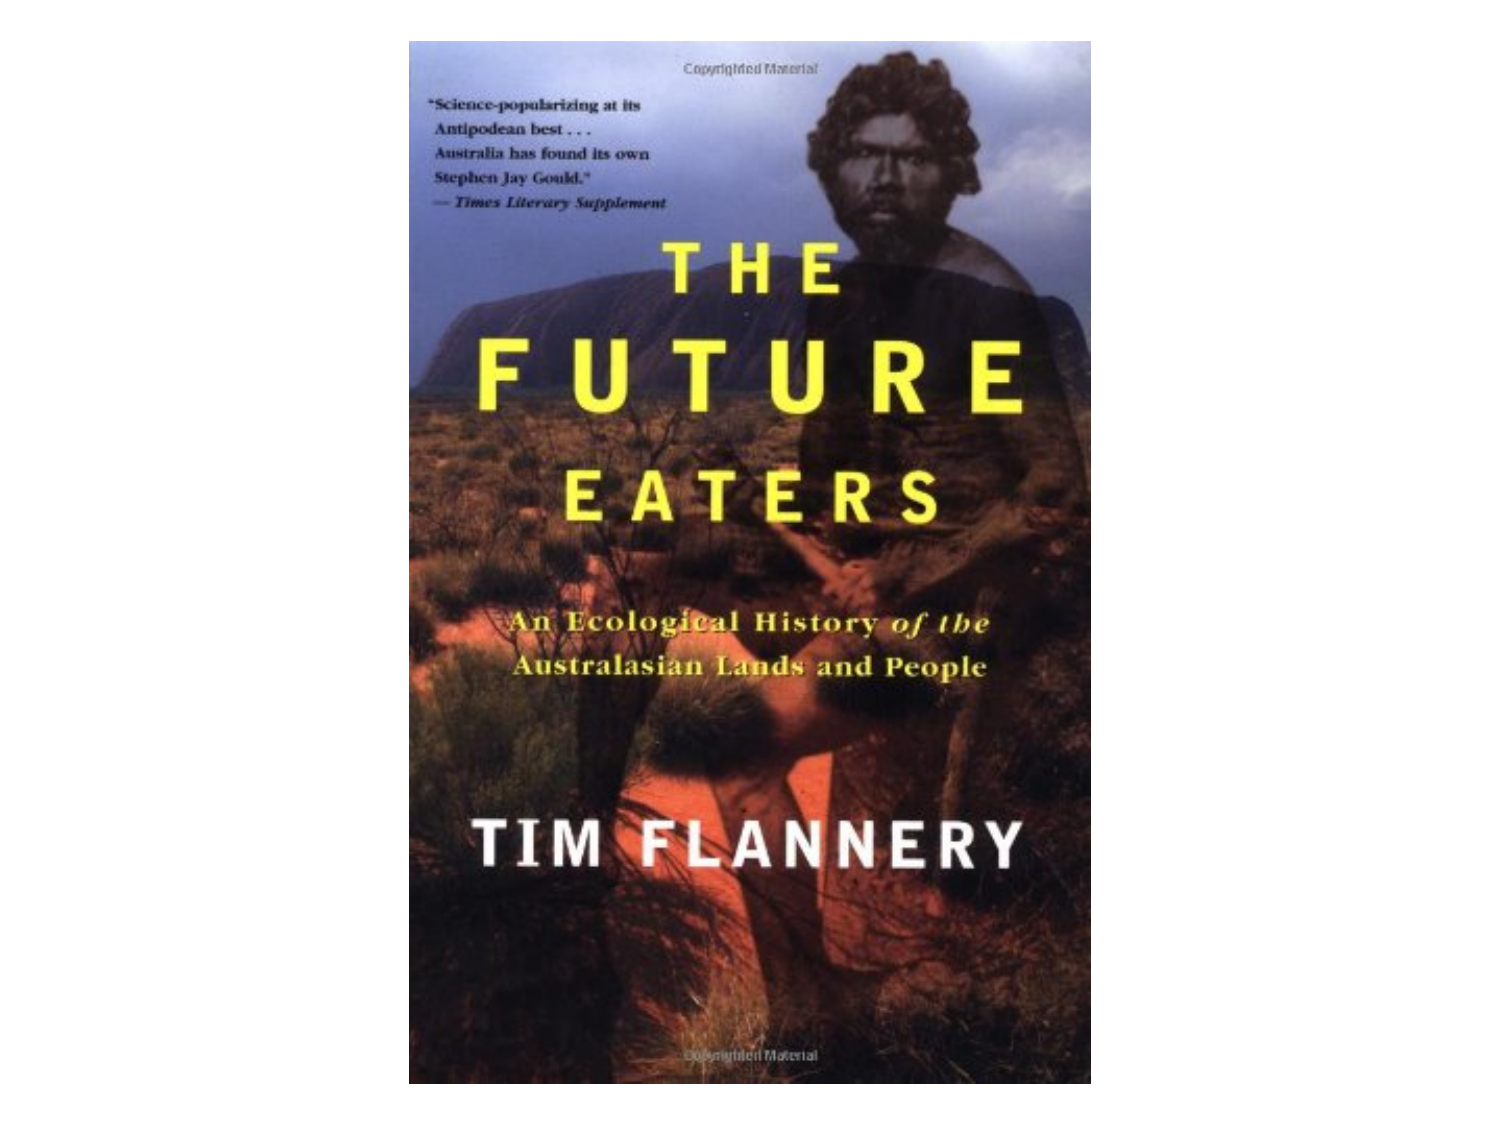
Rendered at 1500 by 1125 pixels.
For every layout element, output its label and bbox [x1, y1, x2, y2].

picture [409, 41, 1091, 1084]
